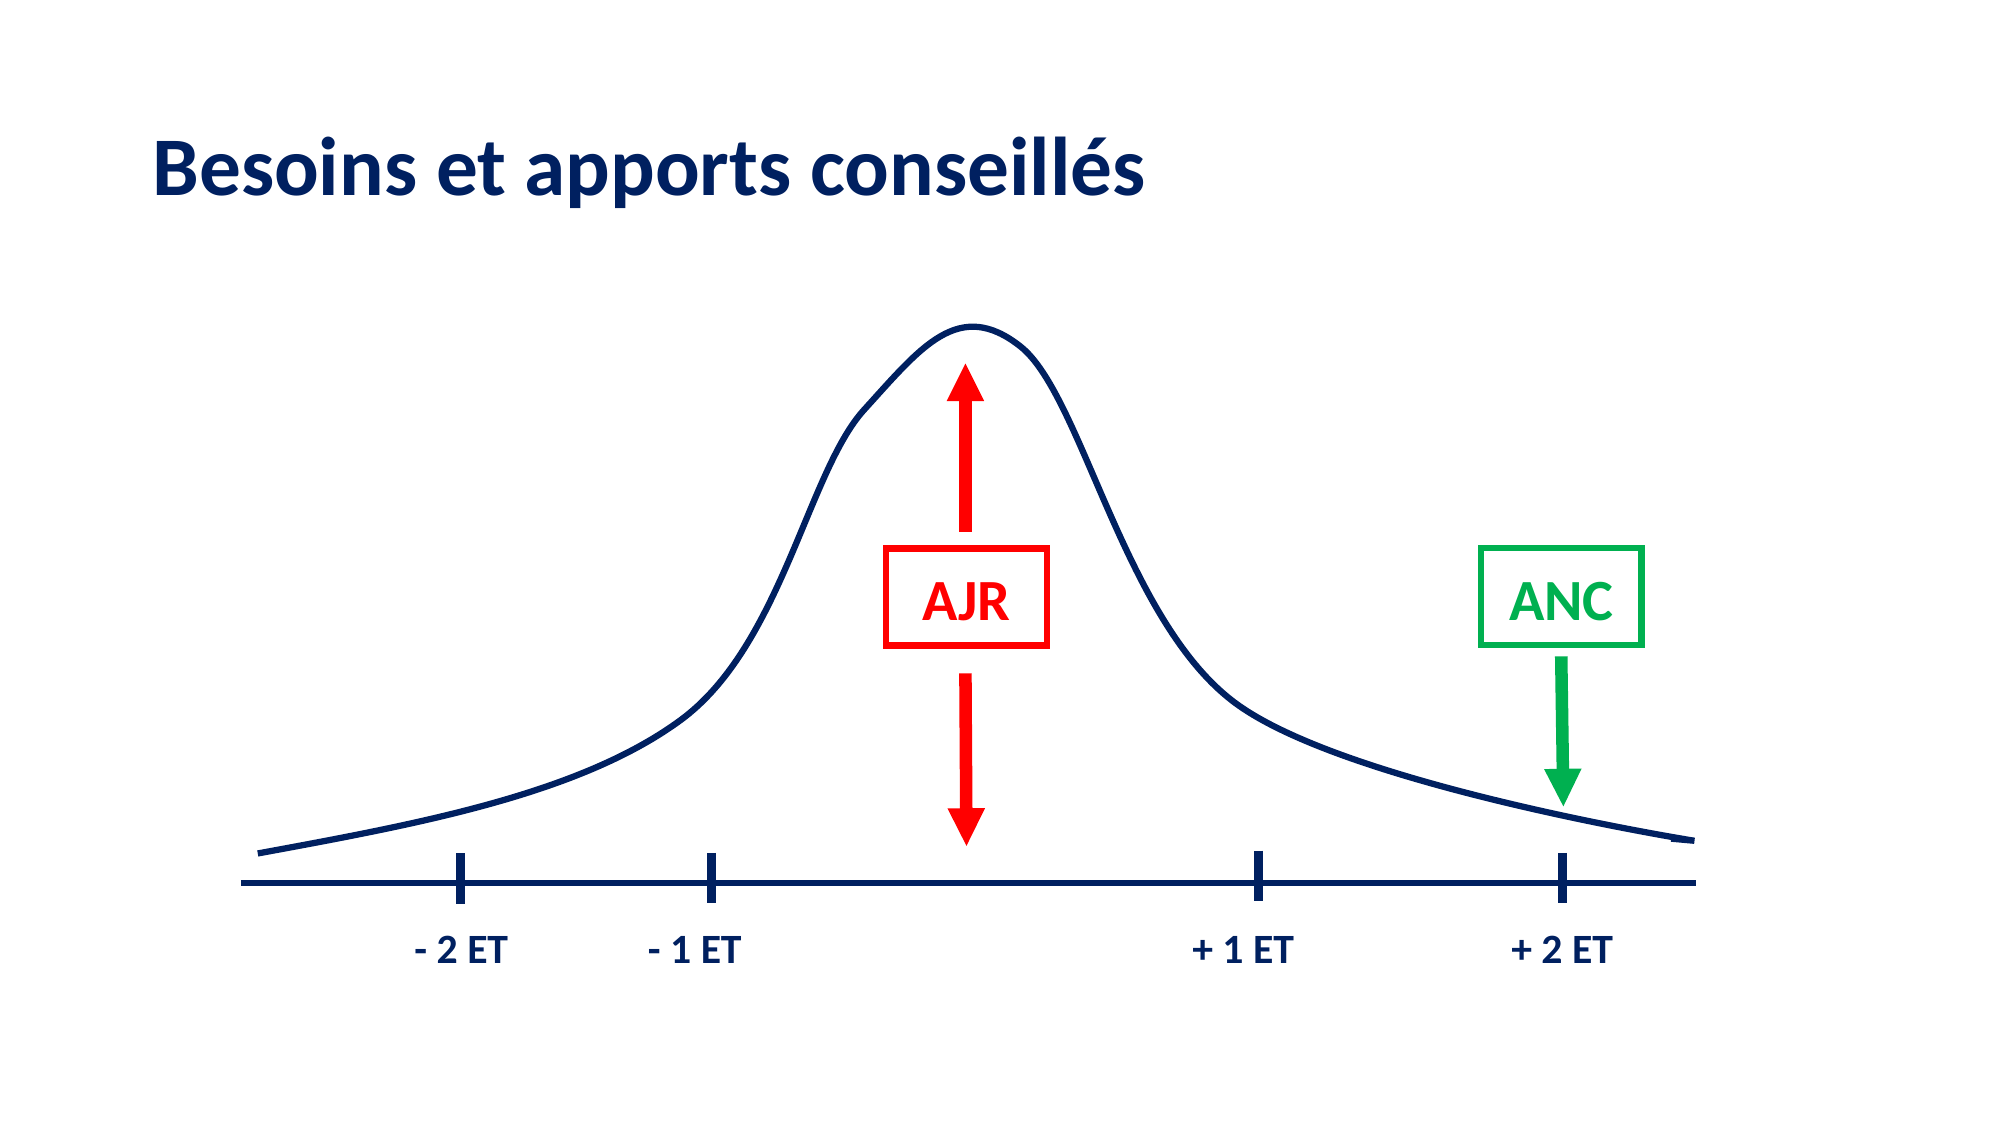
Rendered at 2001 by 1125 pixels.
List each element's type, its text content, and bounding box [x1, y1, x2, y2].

text_box + 1 ET [1176, 909, 1311, 985]
text_box AJR [885, 547, 1048, 647]
title Besoins et apports conseillés [137, 59, 1863, 278]
text_box + 2 ET [1495, 909, 1630, 985]
text_box - 1 ET [627, 909, 763, 985]
text_box - 2 ET [394, 908, 529, 985]
text_box ANC [1480, 547, 1643, 646]
text_box [257, 325, 1695, 855]
